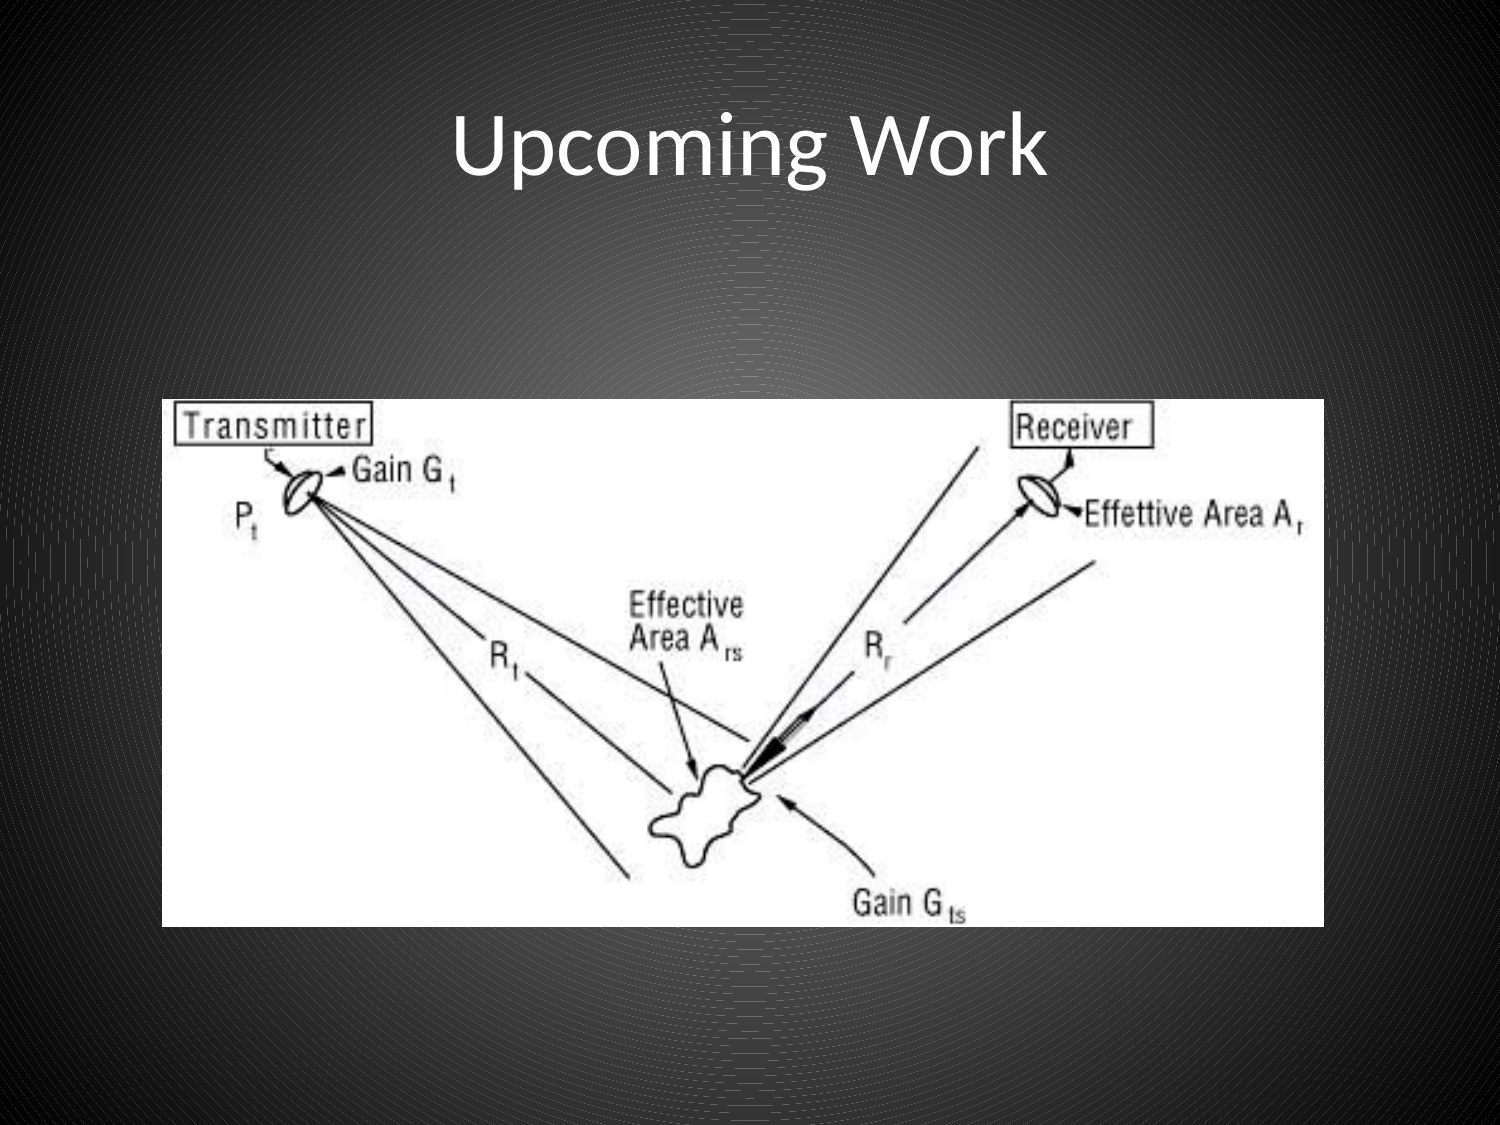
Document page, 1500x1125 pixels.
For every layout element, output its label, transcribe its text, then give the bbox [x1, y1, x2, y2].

title Upcoming Work [75, 45, 1425, 233]
picture [162, 399, 1325, 927]
